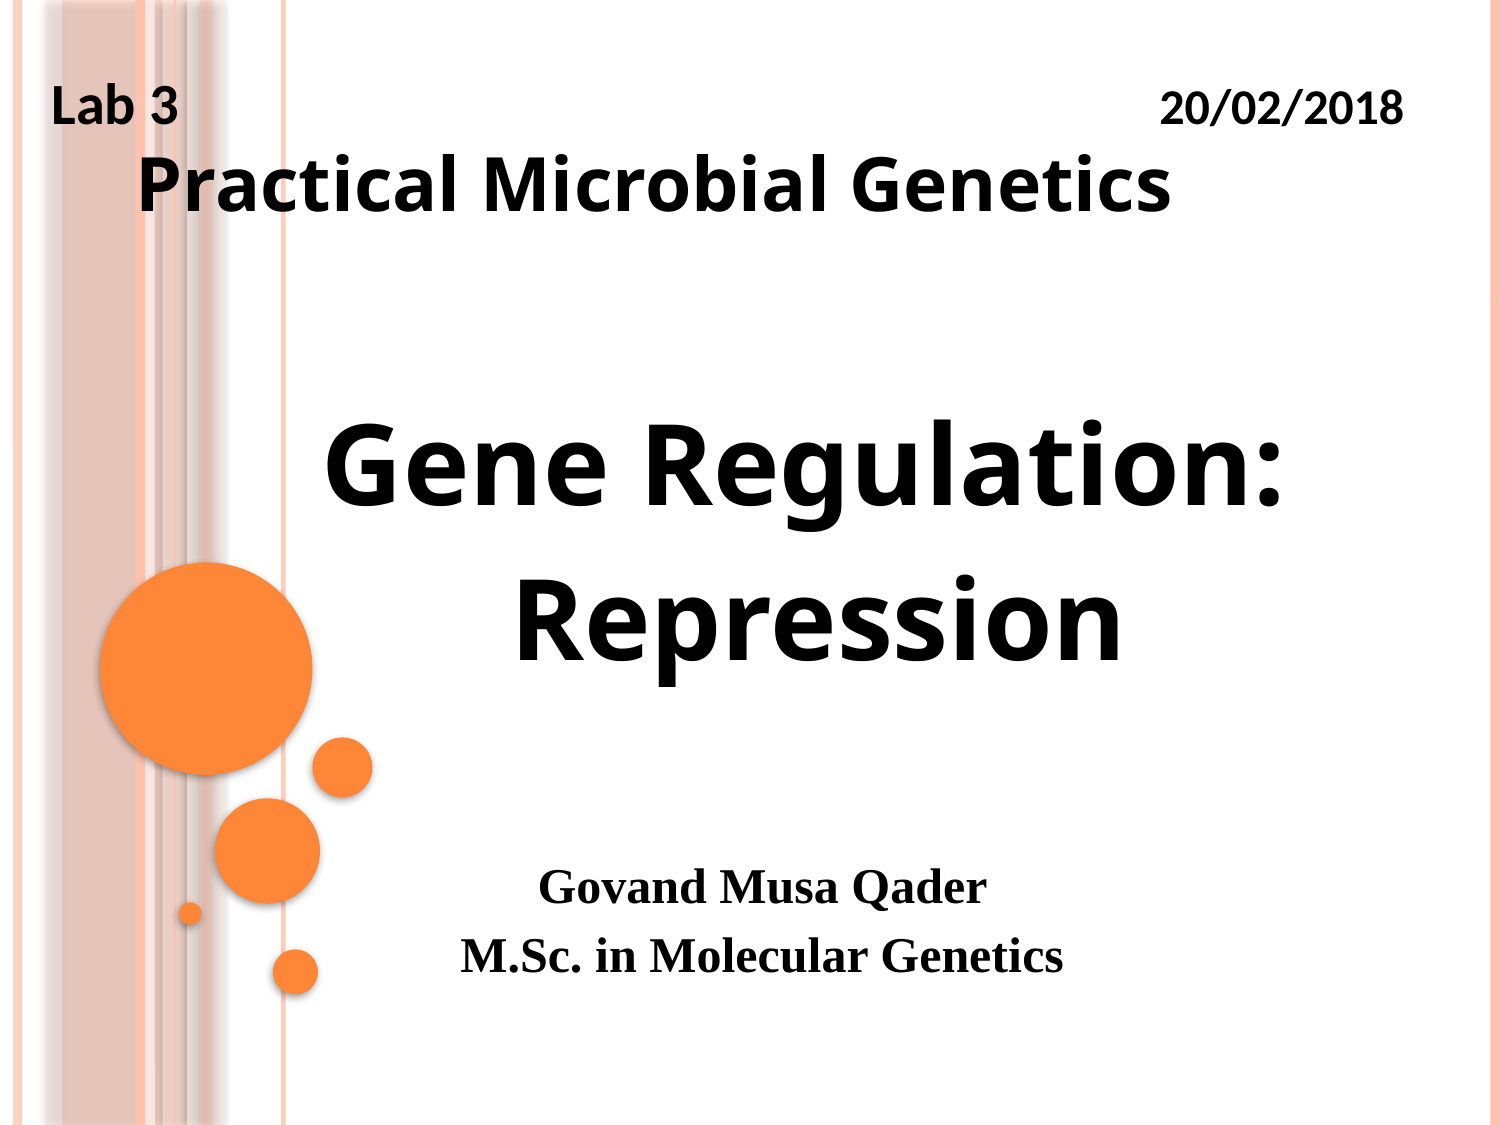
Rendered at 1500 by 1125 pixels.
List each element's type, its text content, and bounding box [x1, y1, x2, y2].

text_box Govand Musa Qader M.Sc. in Molecular Genetics [187, 837, 1338, 991]
text_box Gene Regulation: Repression [112, 365, 1500, 691]
text_box Lab 3 20/02/2018 Practical Microbial Genetics [23, 58, 1500, 294]
